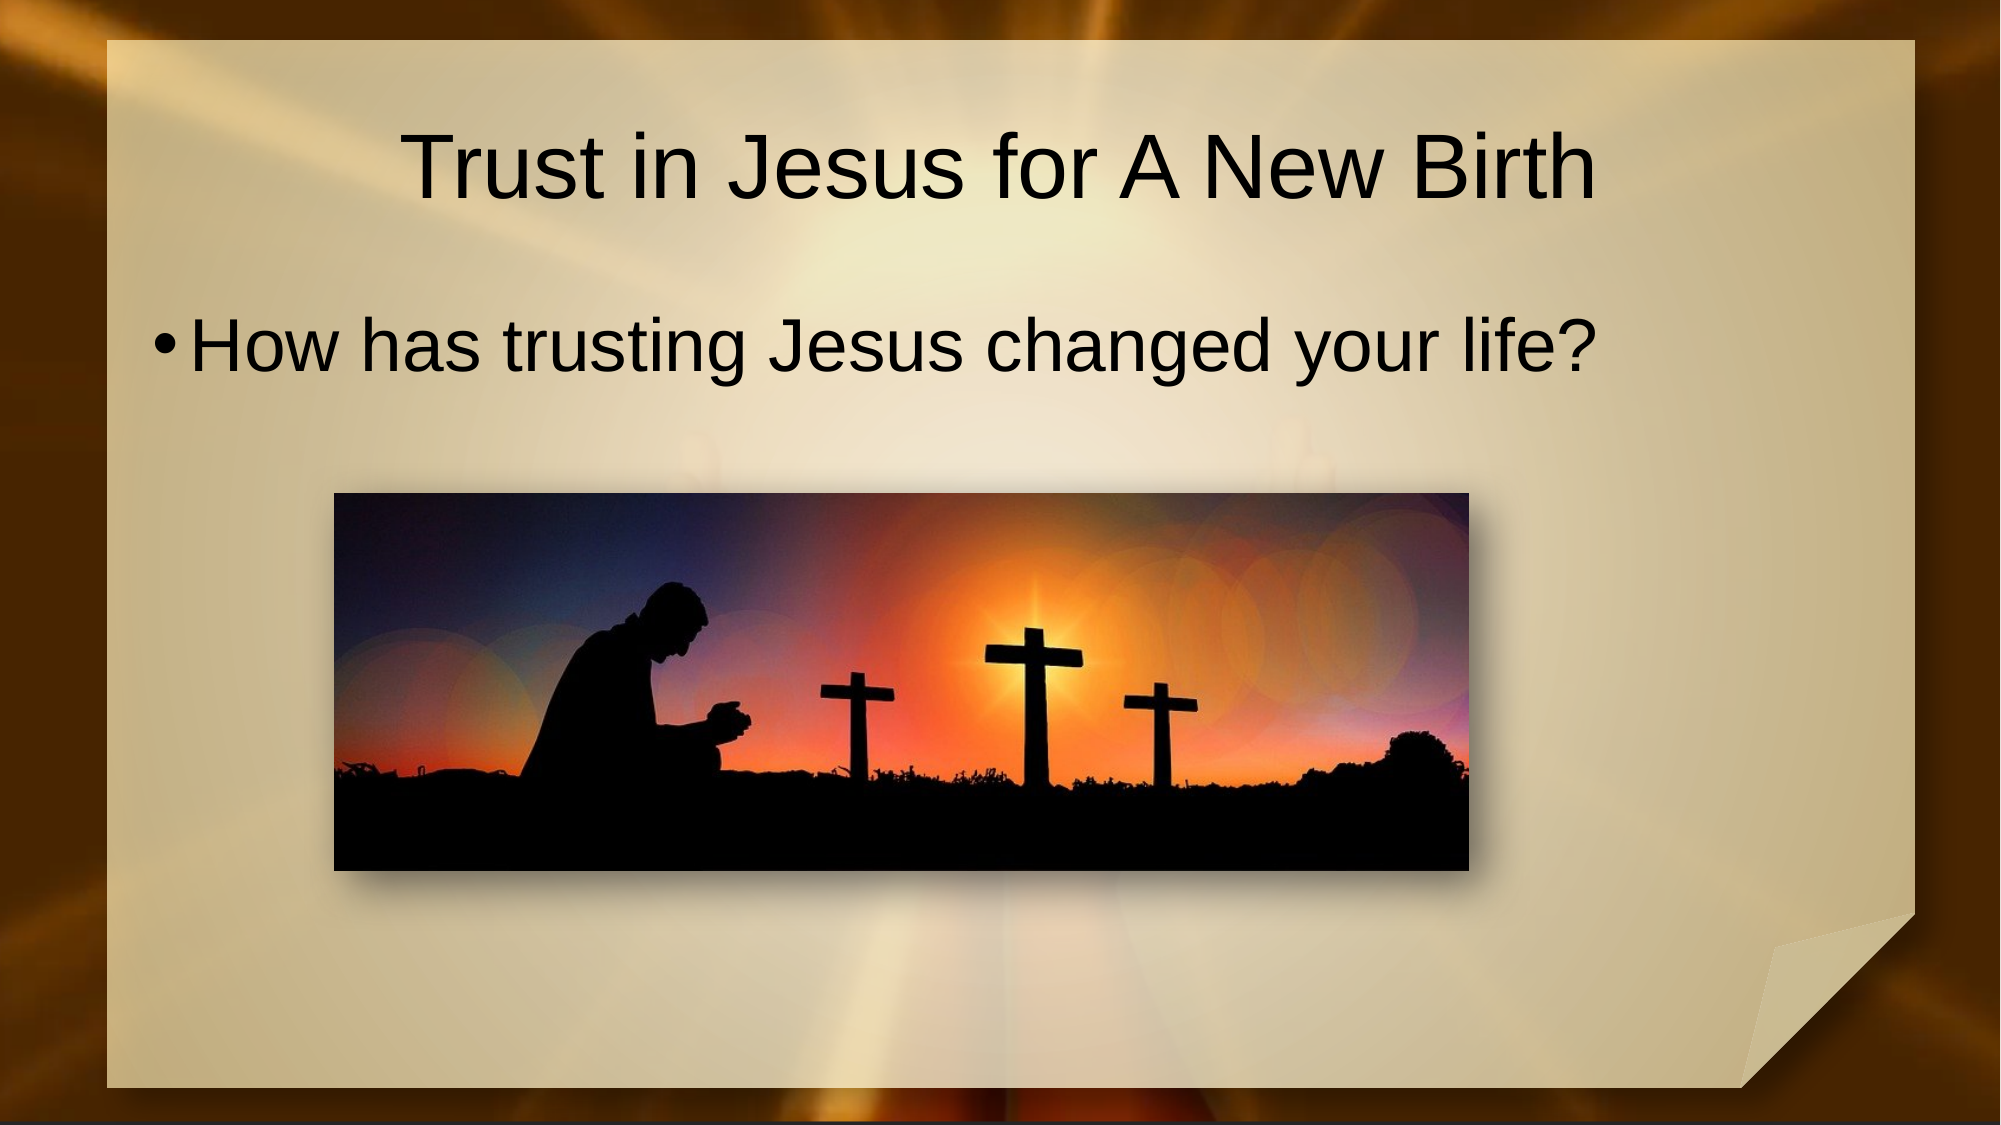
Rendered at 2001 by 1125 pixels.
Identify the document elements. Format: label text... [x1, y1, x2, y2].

picture [0, 0, 2001, 1125]
list How has trusting Jesus changed your life? [137, 299, 1863, 1014]
title Trust in Jesus for A New Birth [137, 59, 1863, 278]
